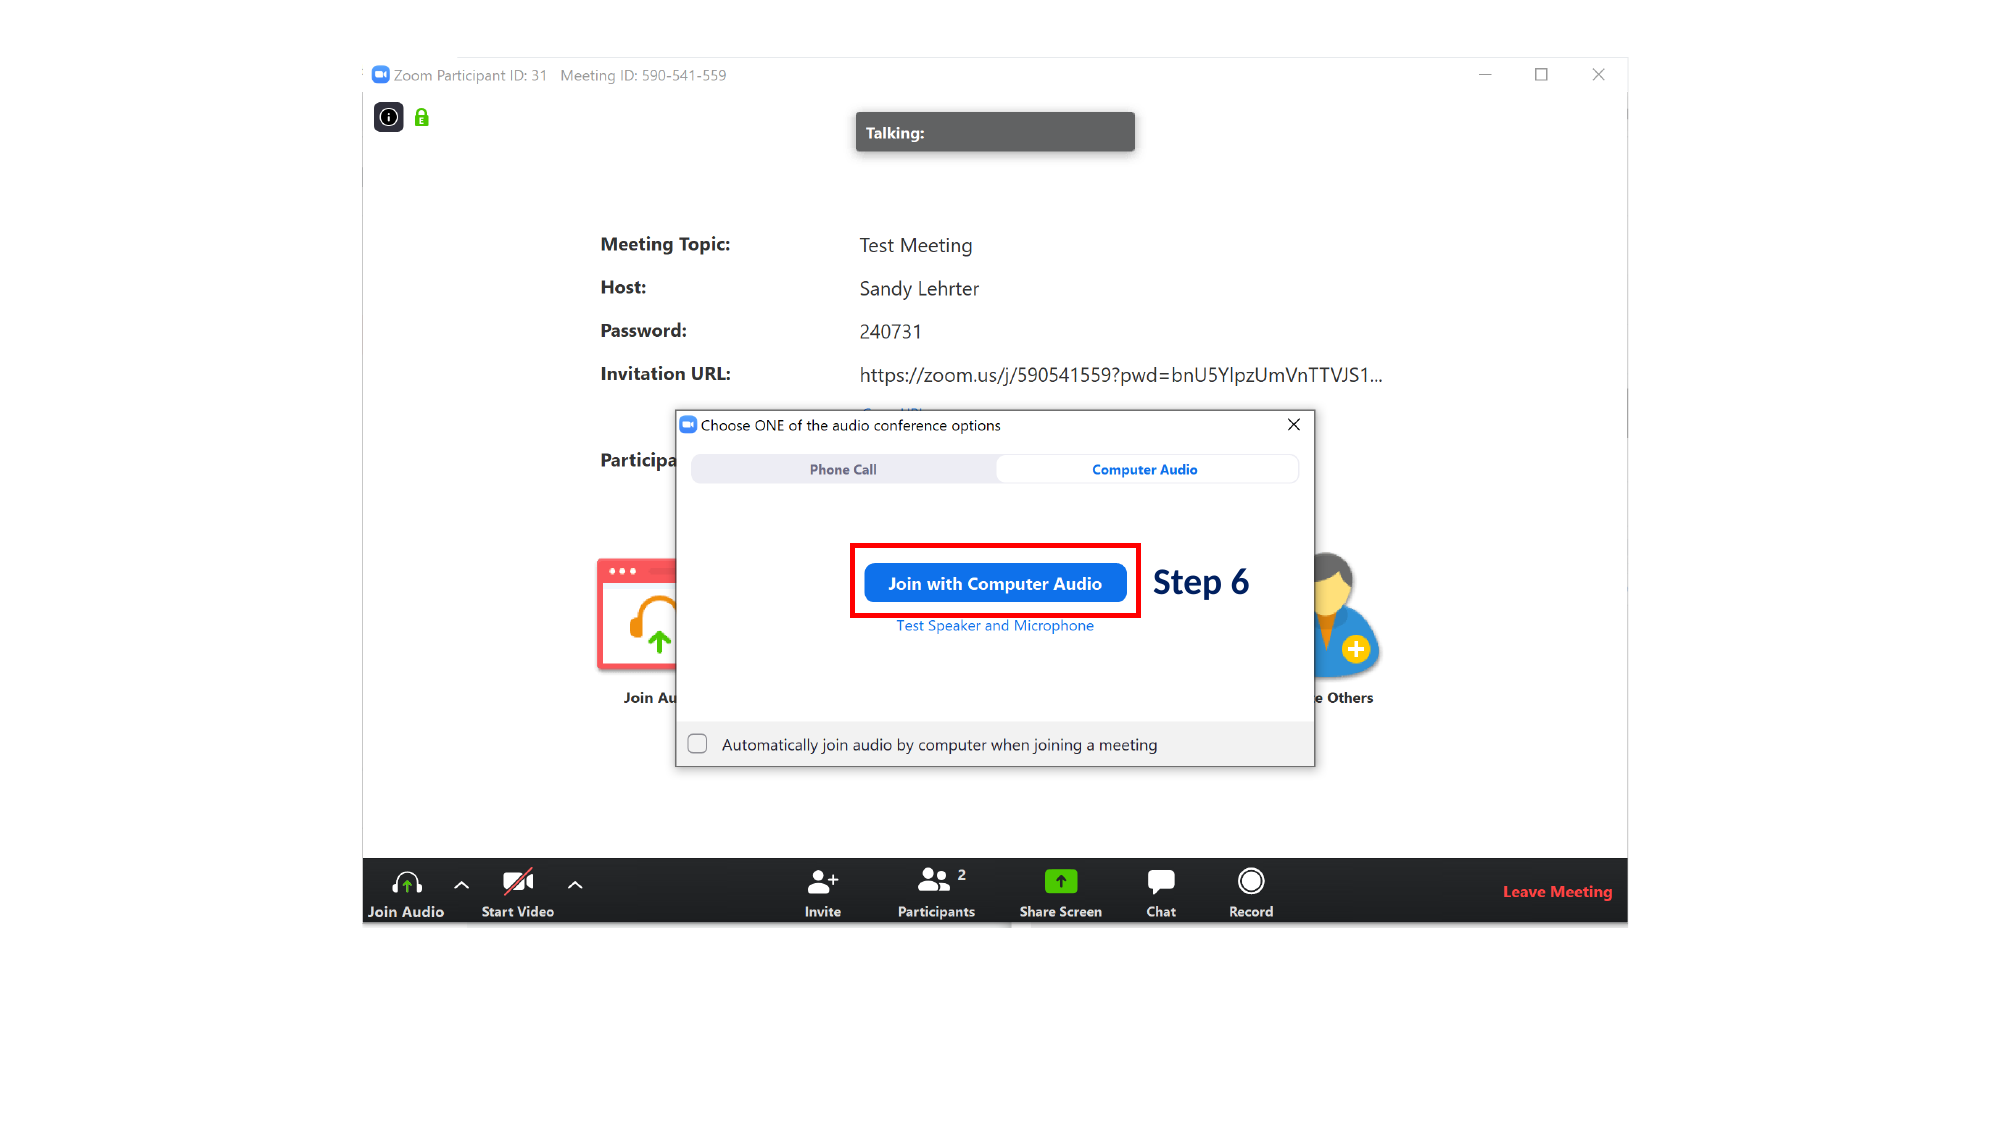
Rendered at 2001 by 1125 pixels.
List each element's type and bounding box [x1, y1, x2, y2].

picture [362, 57, 1629, 928]
